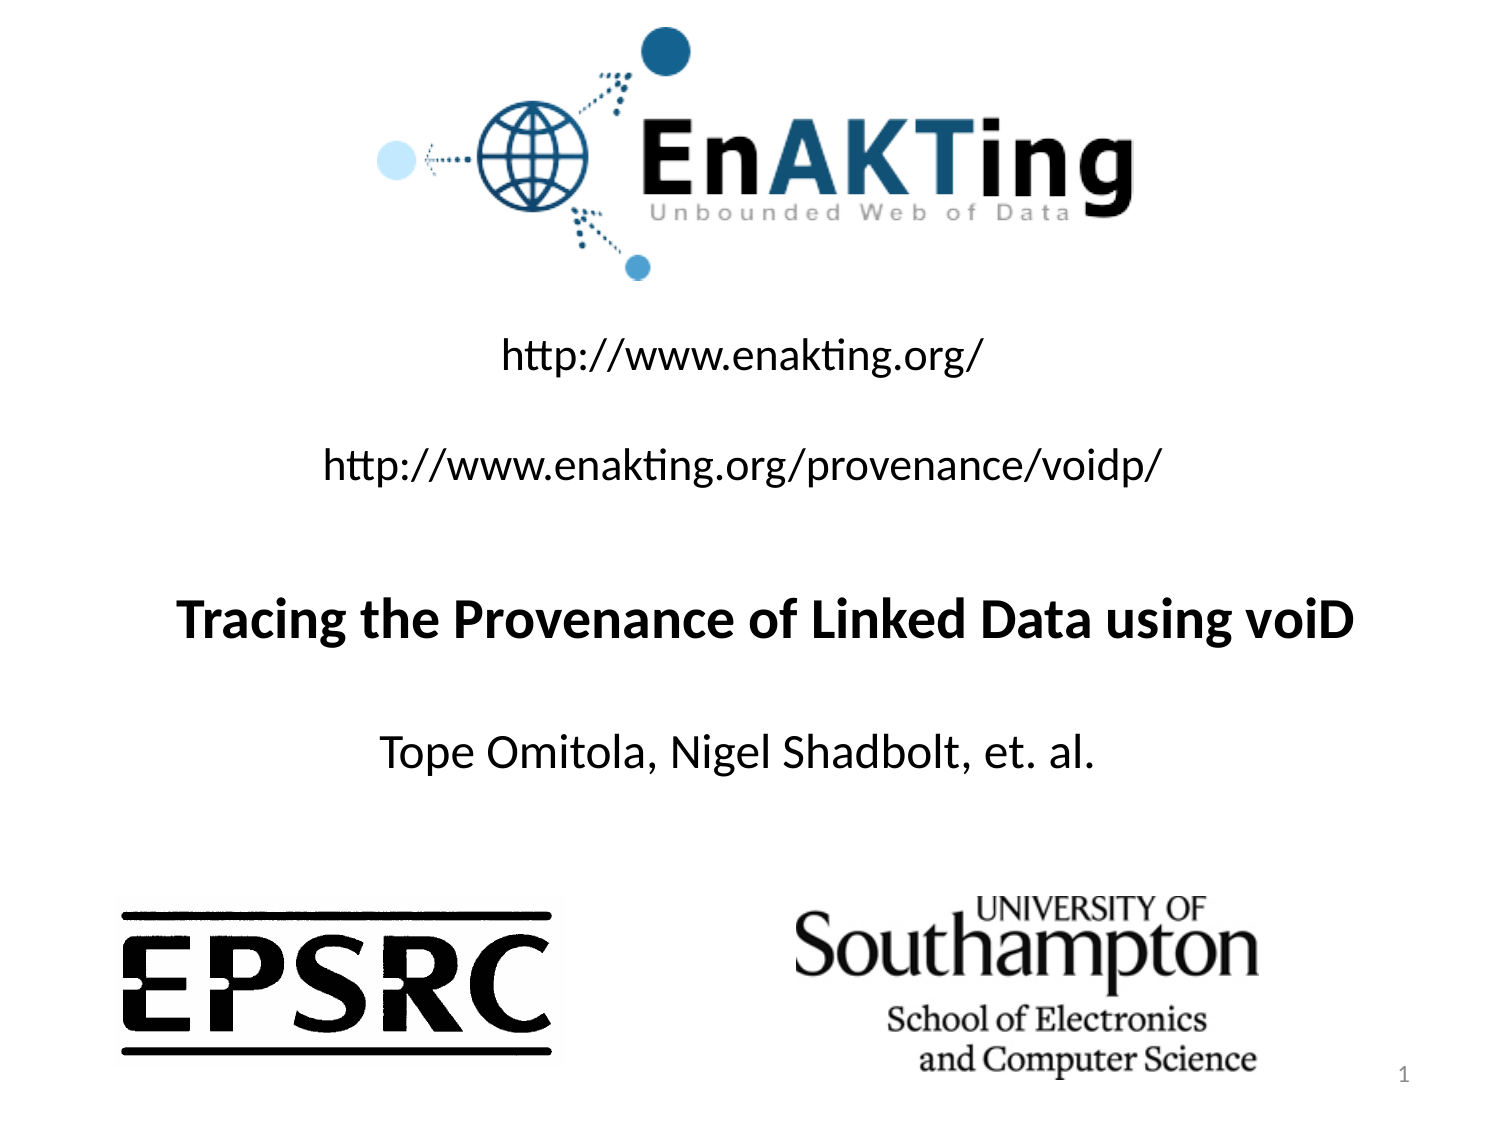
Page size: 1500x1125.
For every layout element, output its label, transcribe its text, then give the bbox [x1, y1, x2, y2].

picture [376, 26, 1134, 282]
picture [796, 896, 1260, 1081]
title http://www.enakting.org/ http://www.enakting.org/provenance/voidp/ [114, 281, 1371, 534]
list Tracing the Provenance of Linked Data using voiD Tope Omitola, Nigel Shadbolt, et. al. [161, 502, 1431, 810]
slide_number 1 [1074, 1042, 1425, 1103]
picture [114, 896, 566, 1068]
